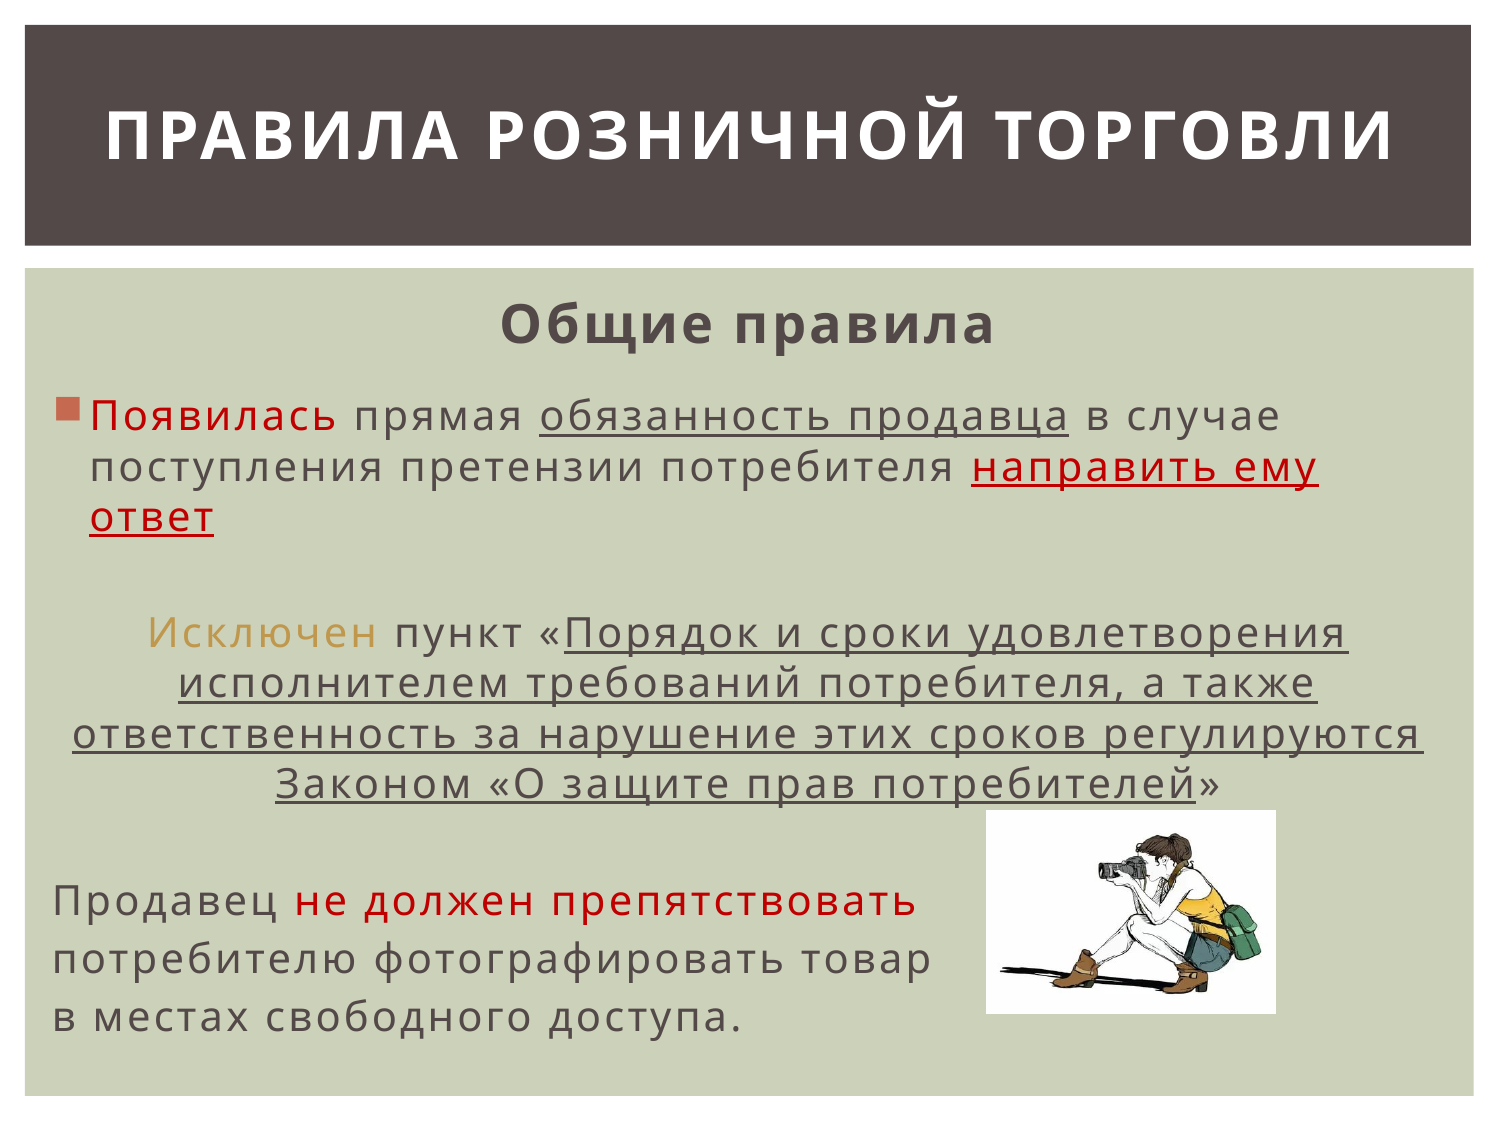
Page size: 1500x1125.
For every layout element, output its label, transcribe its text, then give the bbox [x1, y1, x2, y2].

picture [985, 810, 1276, 1014]
title ПРАВИЛА РОЗНИЧНОЙ ТОРГОВЛИ [62, 58, 1438, 209]
list Общие правила Появилась прямая обязанность продавца в случае поступления претензии потребителя направить ему ответ Исключен пункт «Порядок и сроки удовлетворения исполнителем требований потребителя, а также ответственность за нарушение этих сроков регулируются Законом «О защите прав потребителей» Продавец не должен препятствовать потребителю фотографировать товар в местах свободного доступа. [29, 281, 1459, 1125]
